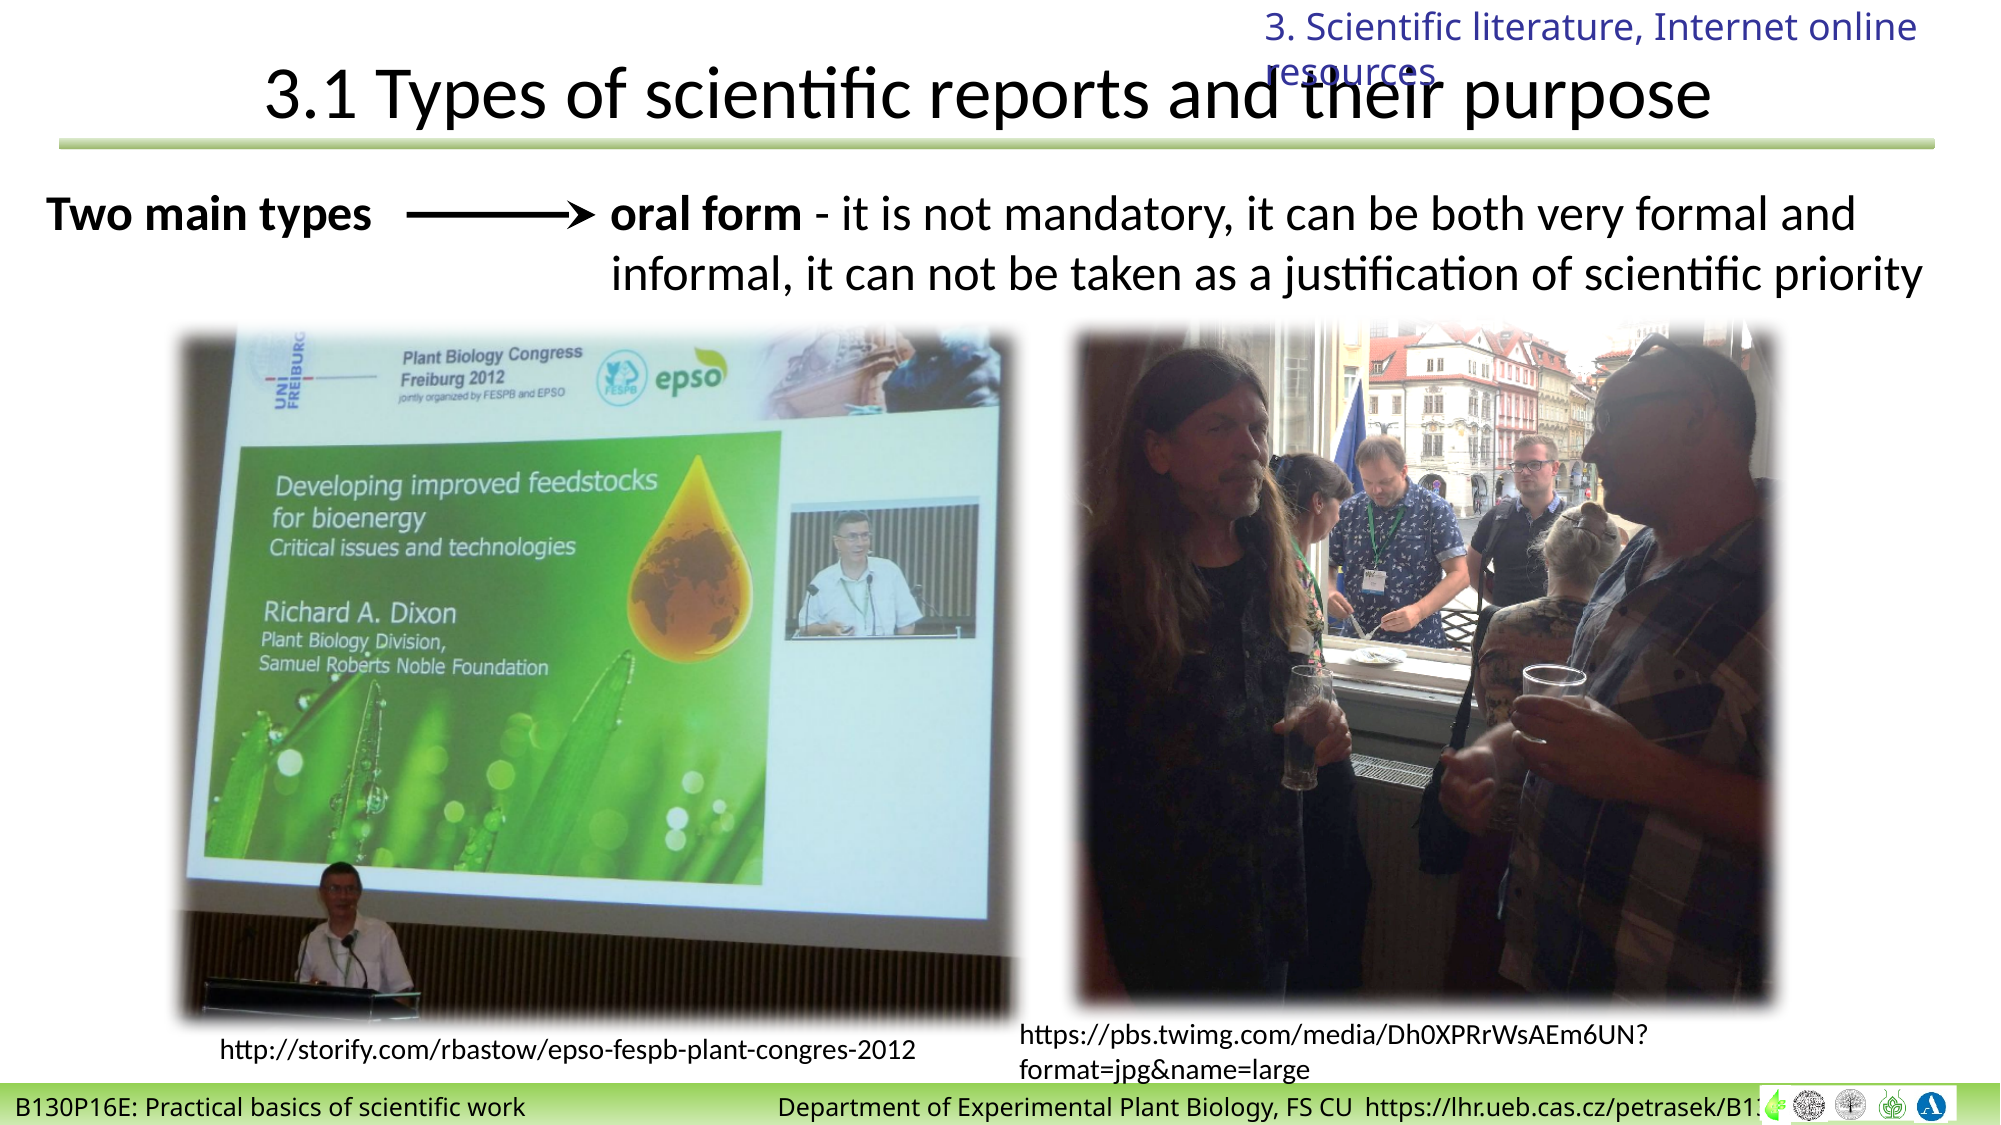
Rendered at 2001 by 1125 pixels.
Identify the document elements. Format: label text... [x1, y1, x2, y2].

text_box https://pbs.twimg.com/media/Dh0XPRrWsAEm6UN?format=jpg&name=large [1004, 1007, 1751, 1081]
text_box oral form - it is not mandatory, it can be both very formal and informal, it can not be taken as a justification of scientific priority [596, 172, 1995, 308]
text_box 3.1 Types of scientific reports and their purpose [195, 36, 1799, 135]
text_box 3. Scientific literature, Internet online resources [1249, 0, 2000, 101]
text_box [31, 172, 596, 249]
text_box http://storify.com/rbastow/epso-fespb-plant-congres-2012 [204, 1044, 1004, 1073]
picture [164, 319, 1032, 1037]
picture [1058, 314, 1792, 1024]
text_box [56, 135, 1938, 152]
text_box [0, 1083, 2000, 1125]
